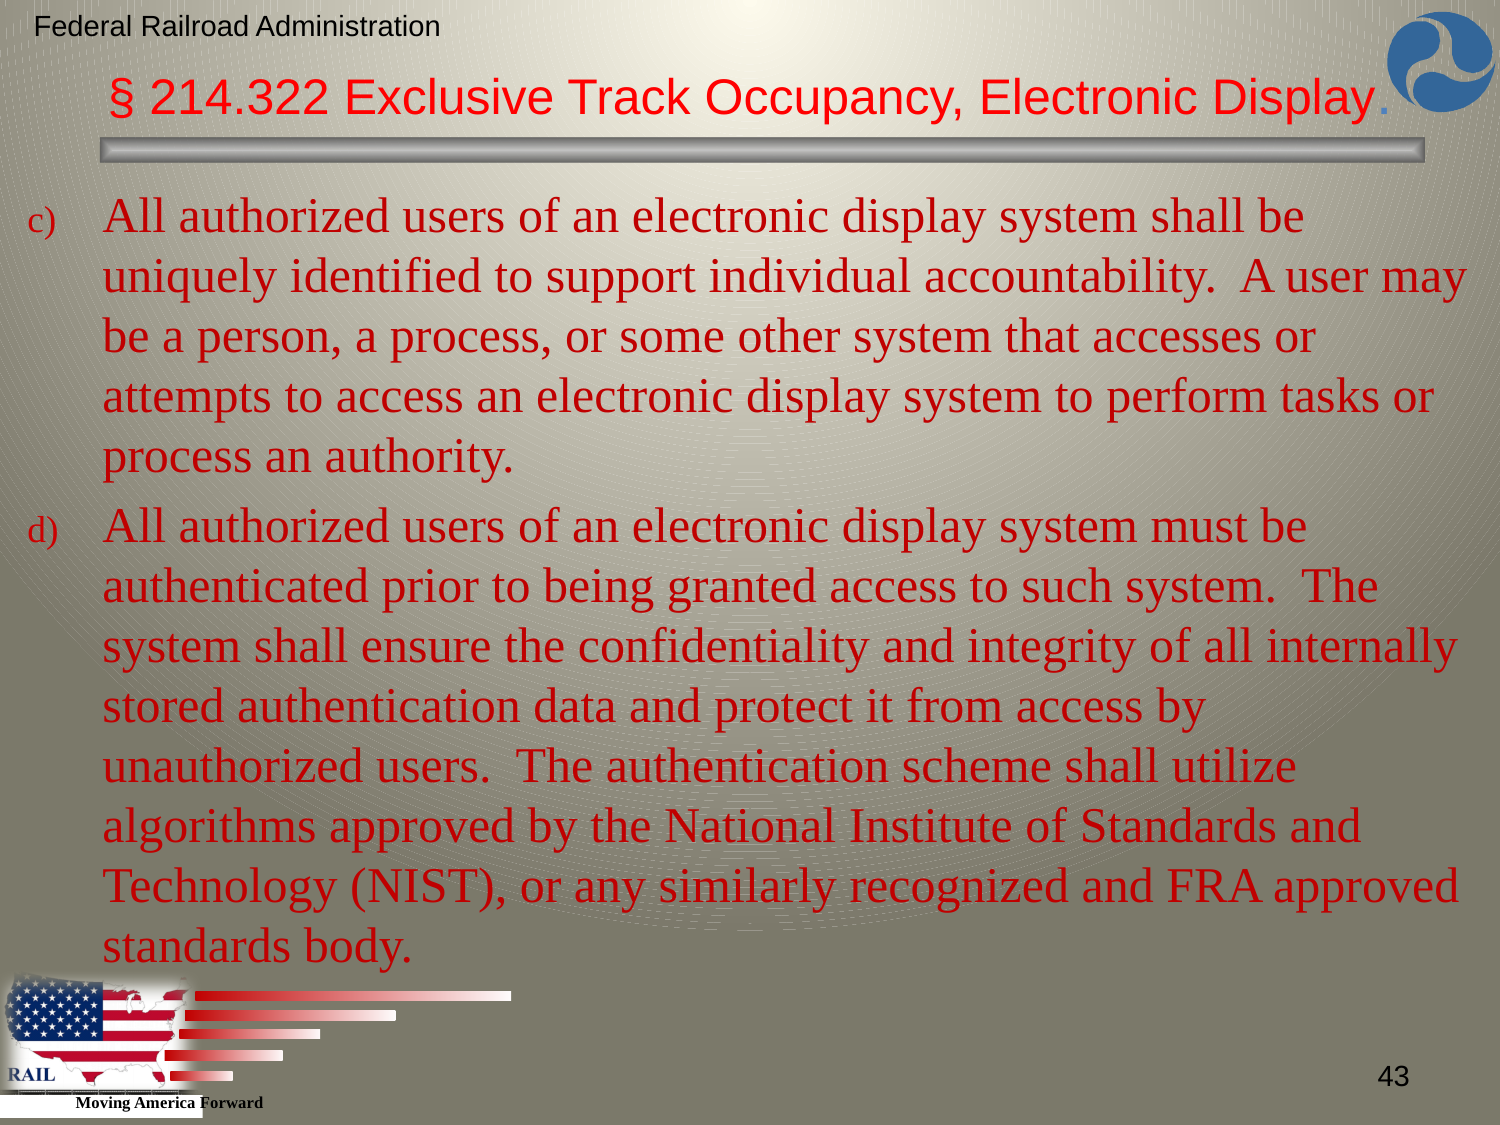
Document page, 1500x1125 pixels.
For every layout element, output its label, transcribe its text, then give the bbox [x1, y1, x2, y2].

text_box [99, 137, 1425, 163]
slide_number 43 [1299, 1024, 1426, 1101]
text_box § 214.322 Exclusive Track Occupancy, Electronic Display. [50, 40, 1450, 213]
list All authorized users of an electronic display system shall be uniquely identified to support individual accountability. A user may be a person, a process, or some other system that accesses or attempts to access an electronic display system to perform tasks or process an authority. All authorized users of an electronic display system must be authenticated prior to being granted access to such system. The system shall ensure the confidentiality and integrity of all internally stored authentication data and protect it from access by unauthorized users. The authentication scheme shall utilize algorithms approved by the National Institute of Standards and Technology (NIST), or any similarly recognized and FRA approved standards body. [12, 174, 1488, 1076]
text_box Federal Railroad Administration [0, 0, 475, 50]
